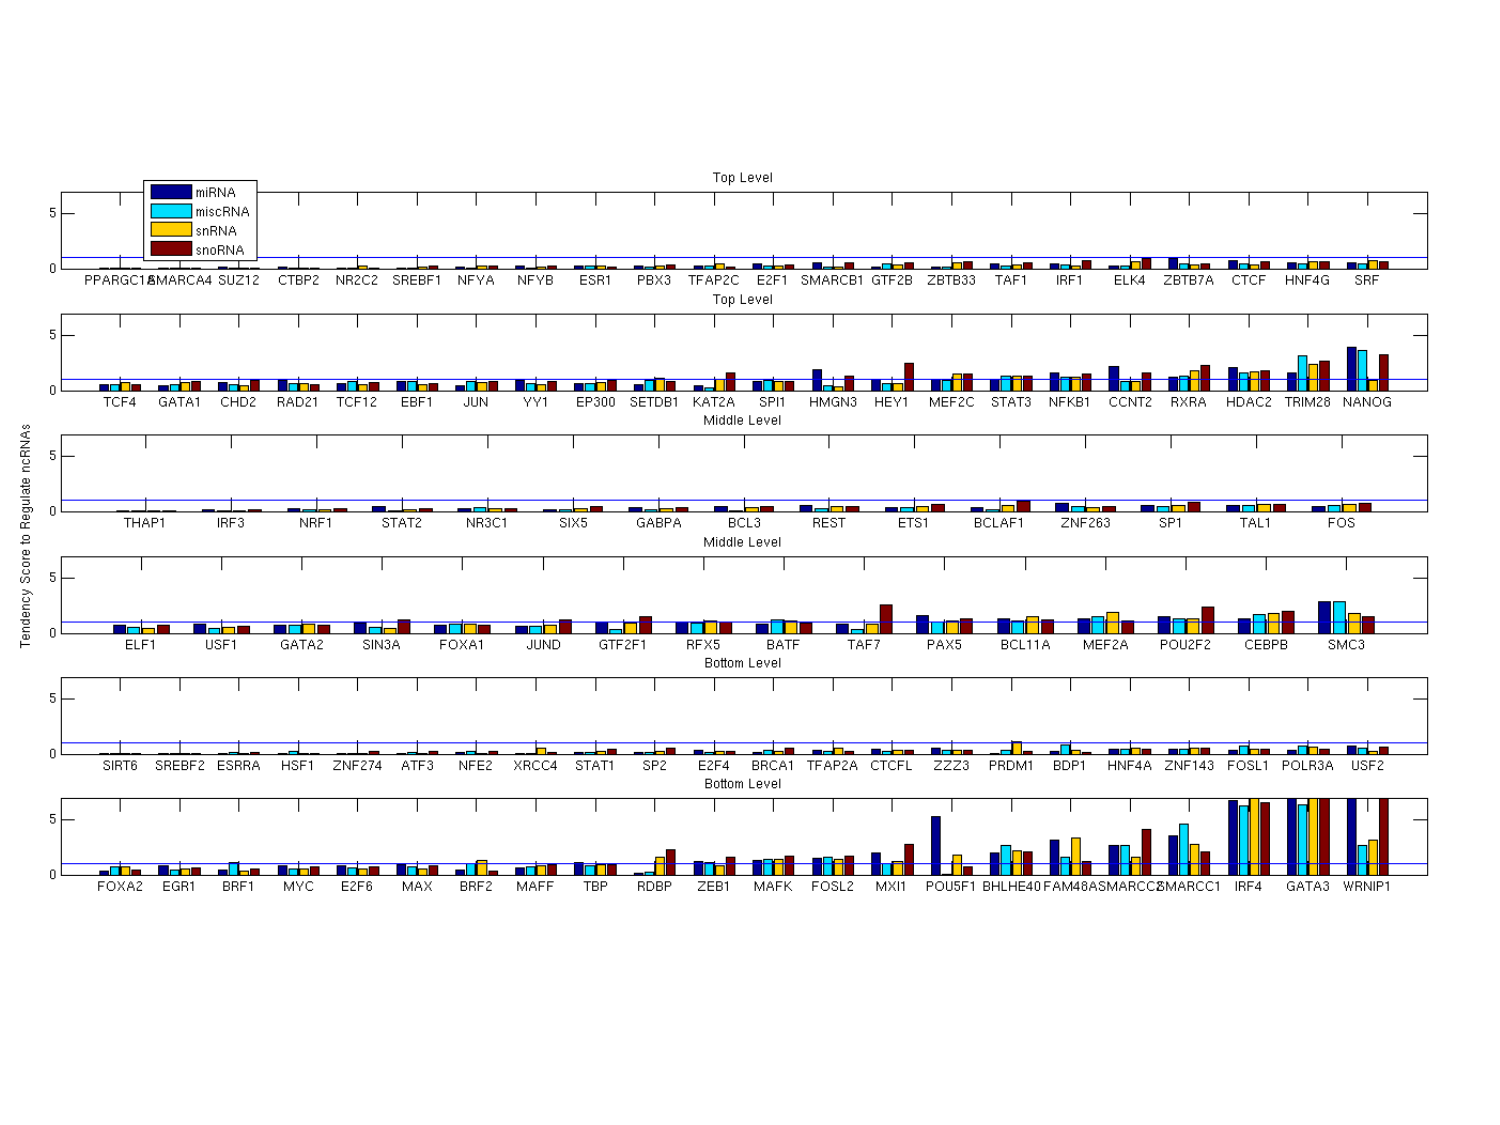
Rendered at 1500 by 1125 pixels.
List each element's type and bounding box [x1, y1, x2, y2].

picture [0, 118, 1500, 970]
